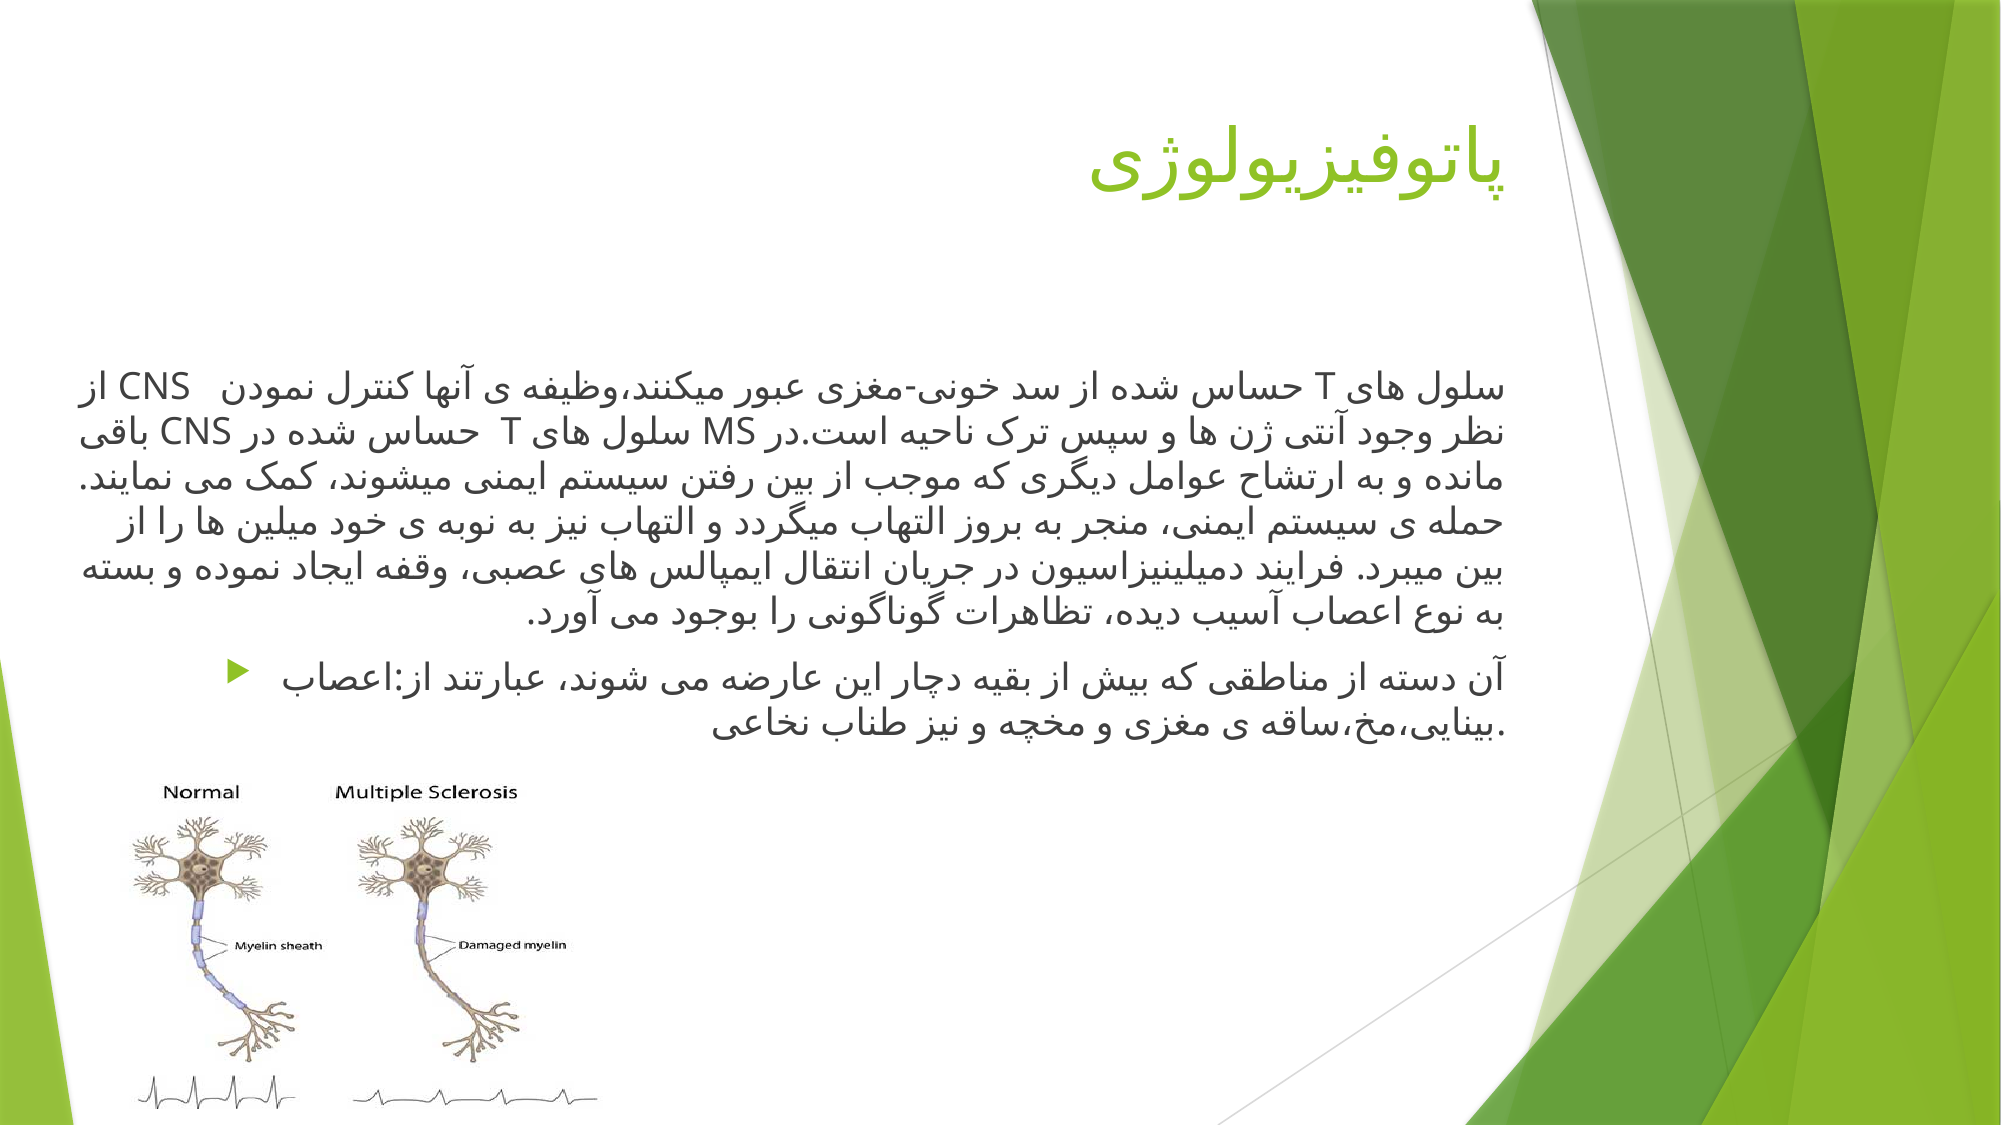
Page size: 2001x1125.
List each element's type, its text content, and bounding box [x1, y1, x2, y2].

picture [110, 776, 604, 1109]
list سلول های T حساس شده از سد خونی-مغزی عبور میکنند،وظیفه ی آنها کنترل نمودن CNS از نظر وجود آنتی ژن ها و سپس ترک ناحیه است.در MS سلول های T حساس شده در CNS باقی مانده و به ارتشاح عوامل دیگری که موجب از بین رفتن سیستم ایمنی میشوند، کمک می نمایند. حمله ی سیستم ایمنی، منجر به بروز التهاب میگردد و التهاب نیز به نوبه ی خود میلین ها را از بین میبرد. فرایند دمیلینیزاسیون در جریان انتقال ایمپالس های عصبی، وقفه ایجاد نموده و بسته به نوع اعصاب آسیب دیده، تظاهرات گوناگونی را بوجود می آورد. آن دسته از مناطقی که بیش از بقیه دچار این عارضه می شوند، عبارتند از:اعصاب بینایی،مخ،ساقه ی مغزی و مخچه و نیز طناب نخاعی. [58, 354, 1522, 1125]
title پاتوفیزیولوژی [111, 99, 1522, 317]
